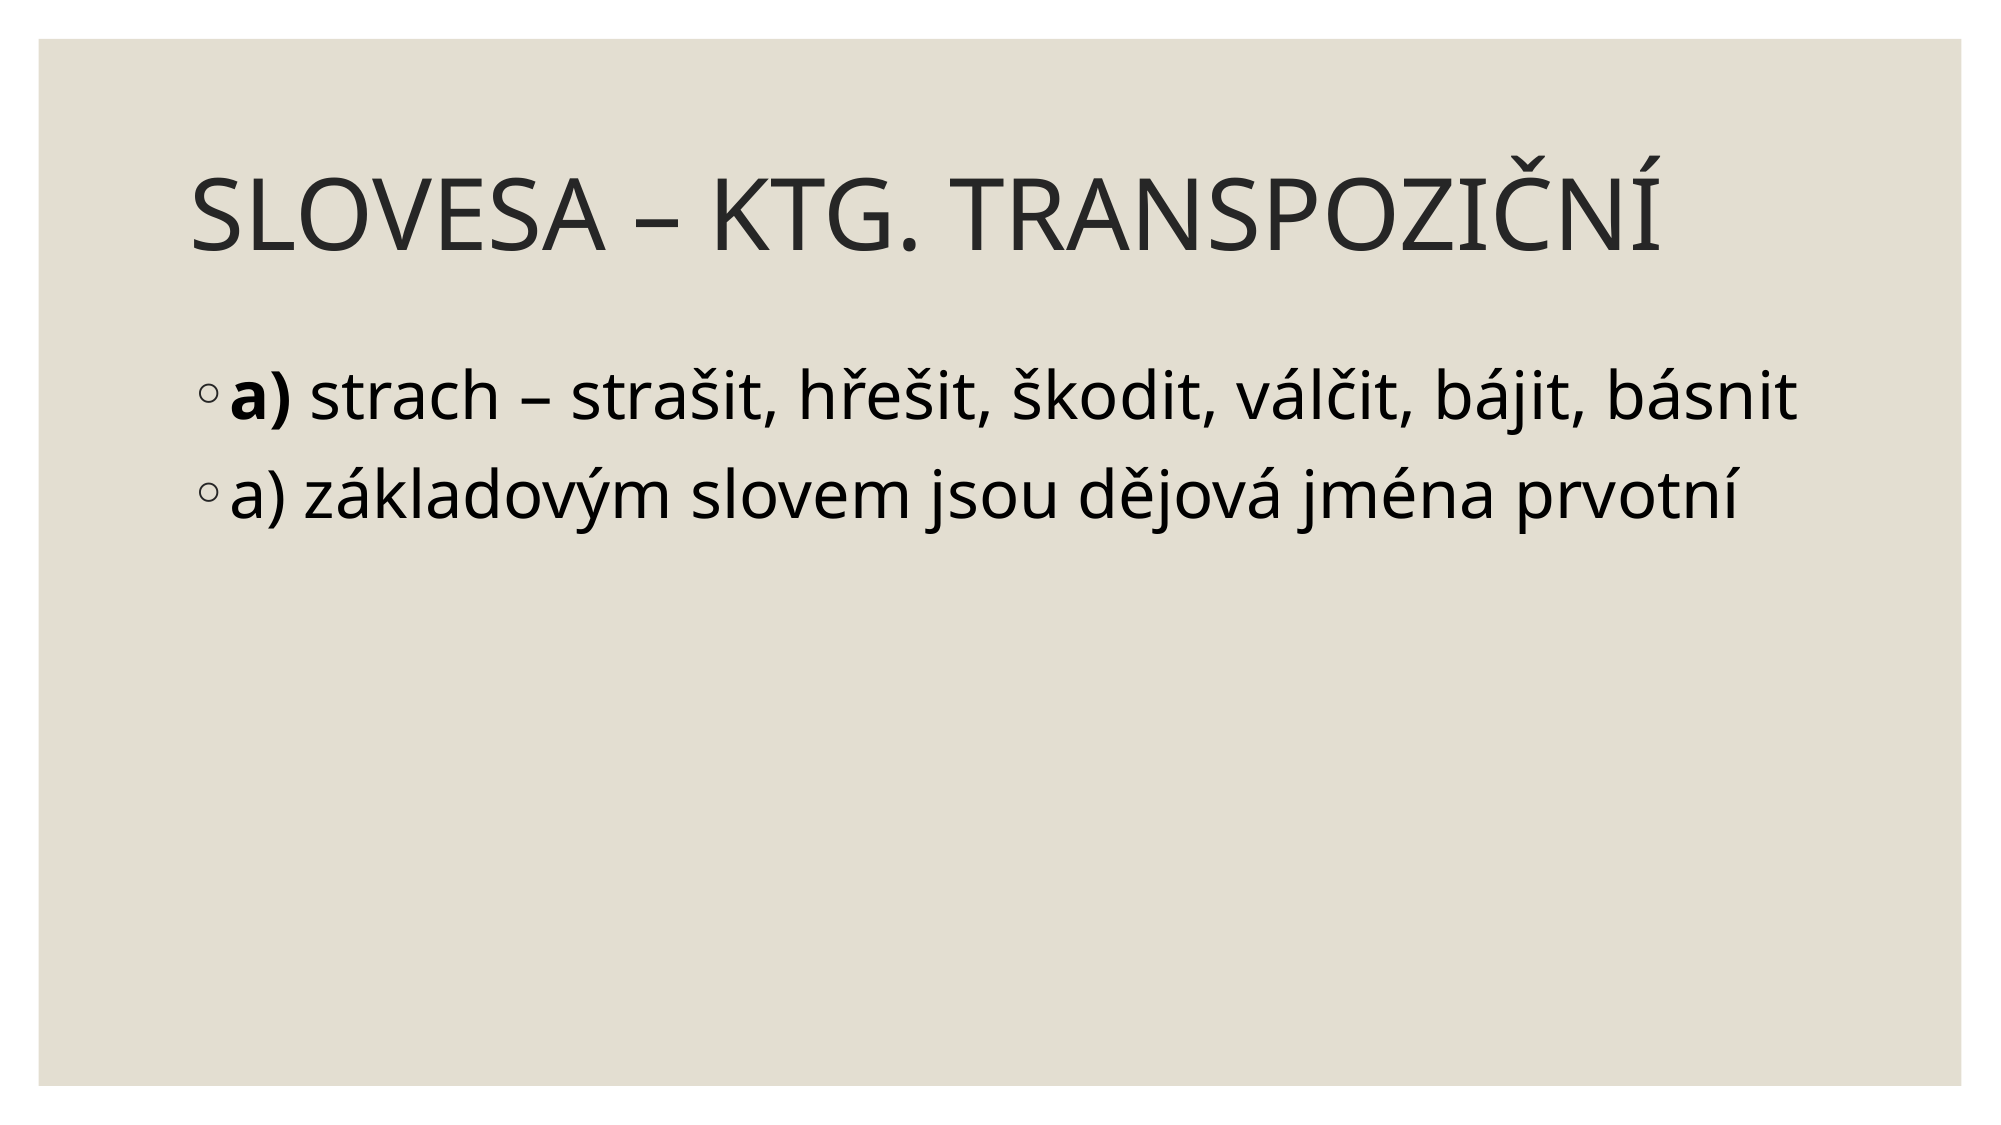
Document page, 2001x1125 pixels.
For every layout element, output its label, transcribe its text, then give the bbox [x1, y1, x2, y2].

title SLOVESA – KTG. TRANSPOZIČNÍ [174, 105, 1825, 331]
list a) strach – strašit, hřešit, škodit, válčit, bájit, básnit a) základovým slovem jsou dějová jména prvotní [174, 345, 1825, 990]
